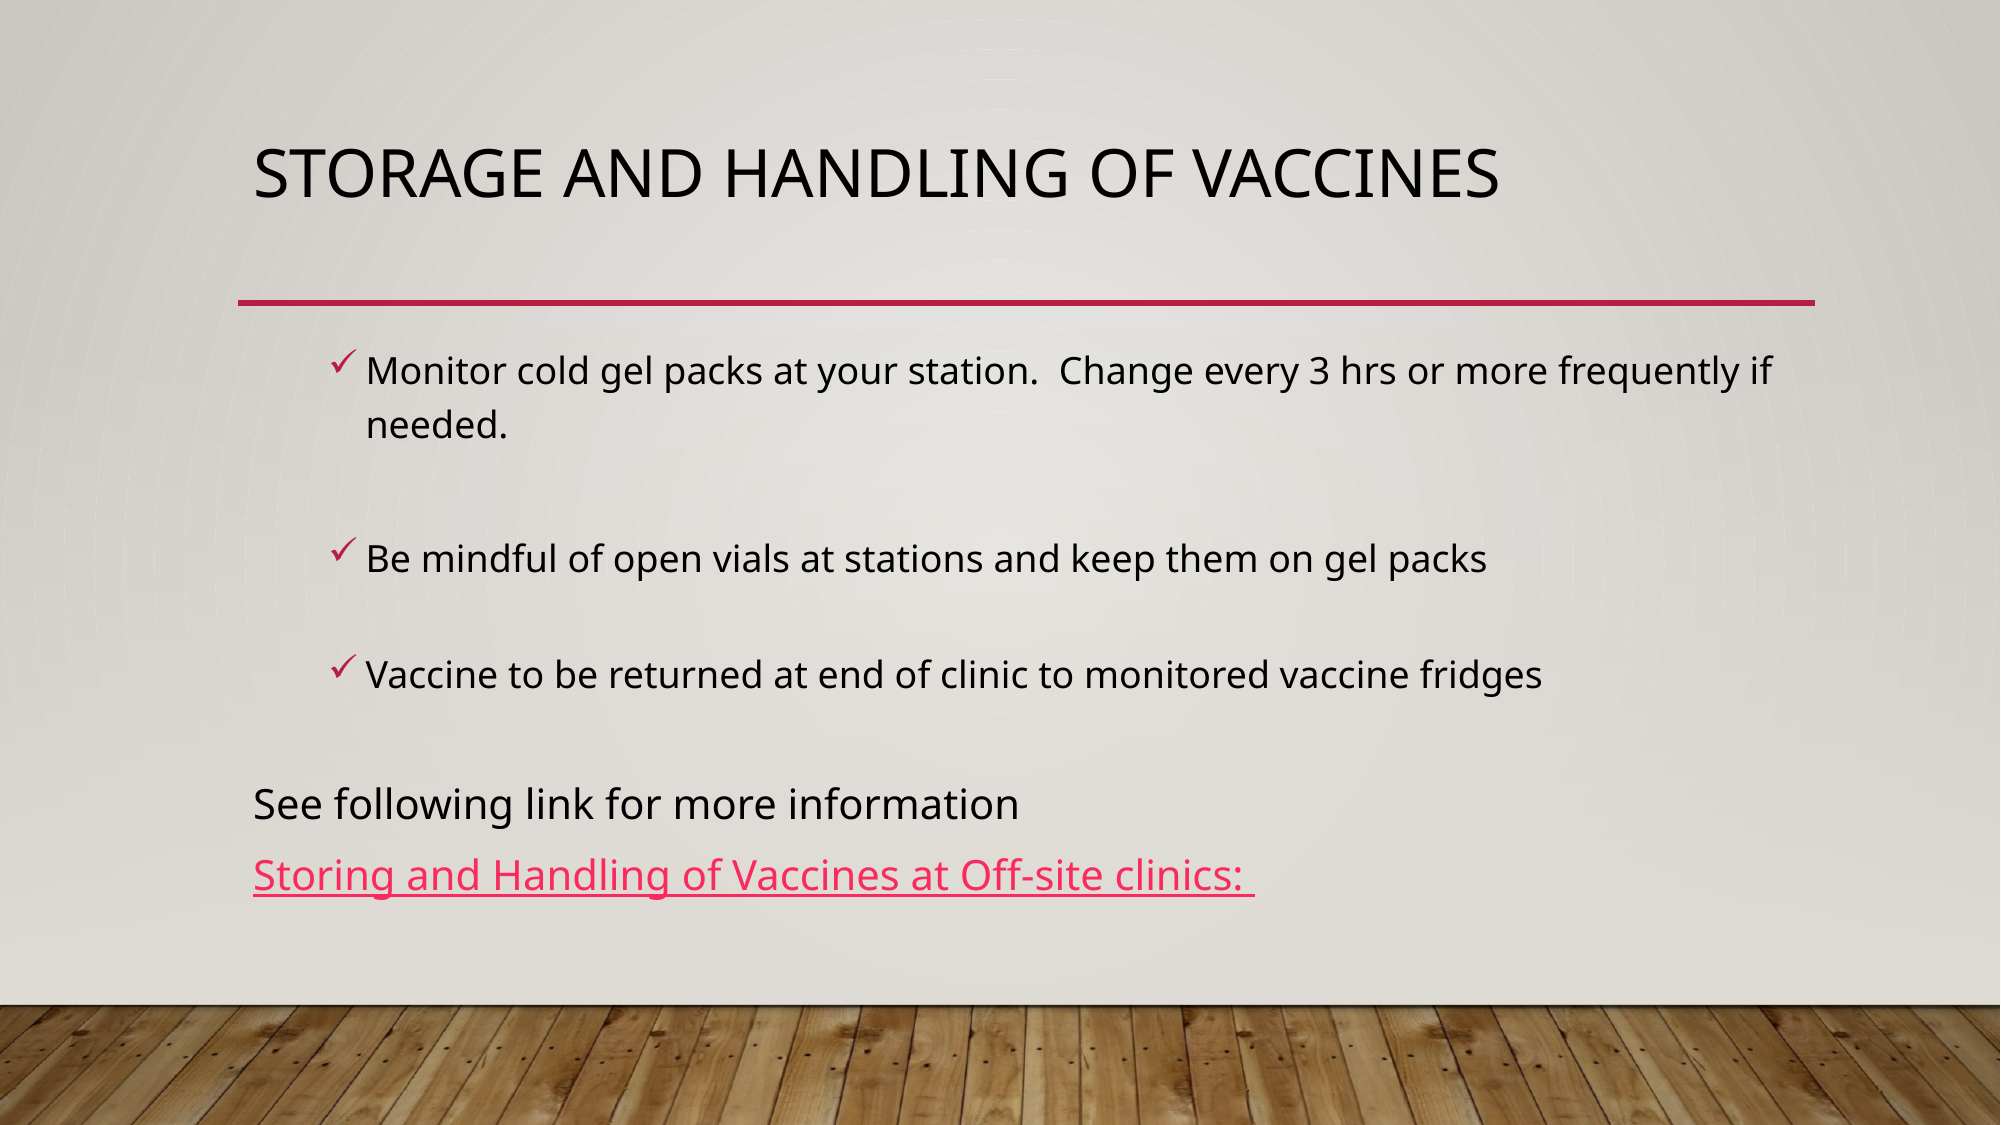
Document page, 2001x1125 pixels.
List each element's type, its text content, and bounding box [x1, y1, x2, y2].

picture [0, 1005, 2000, 1125]
list Monitor cold gel packs at your station. Change every 3 hrs or more frequently if needed. Be mindful of open vials at stations and keep them on gel packs Vaccine to be returned at end of clinic to monitored vaccine fridges See following link for more information Storing and Handling of Vaccines at Off-site clinics: [238, 330, 1814, 897]
title Storage and Handling of vaccines [238, 131, 1814, 305]
